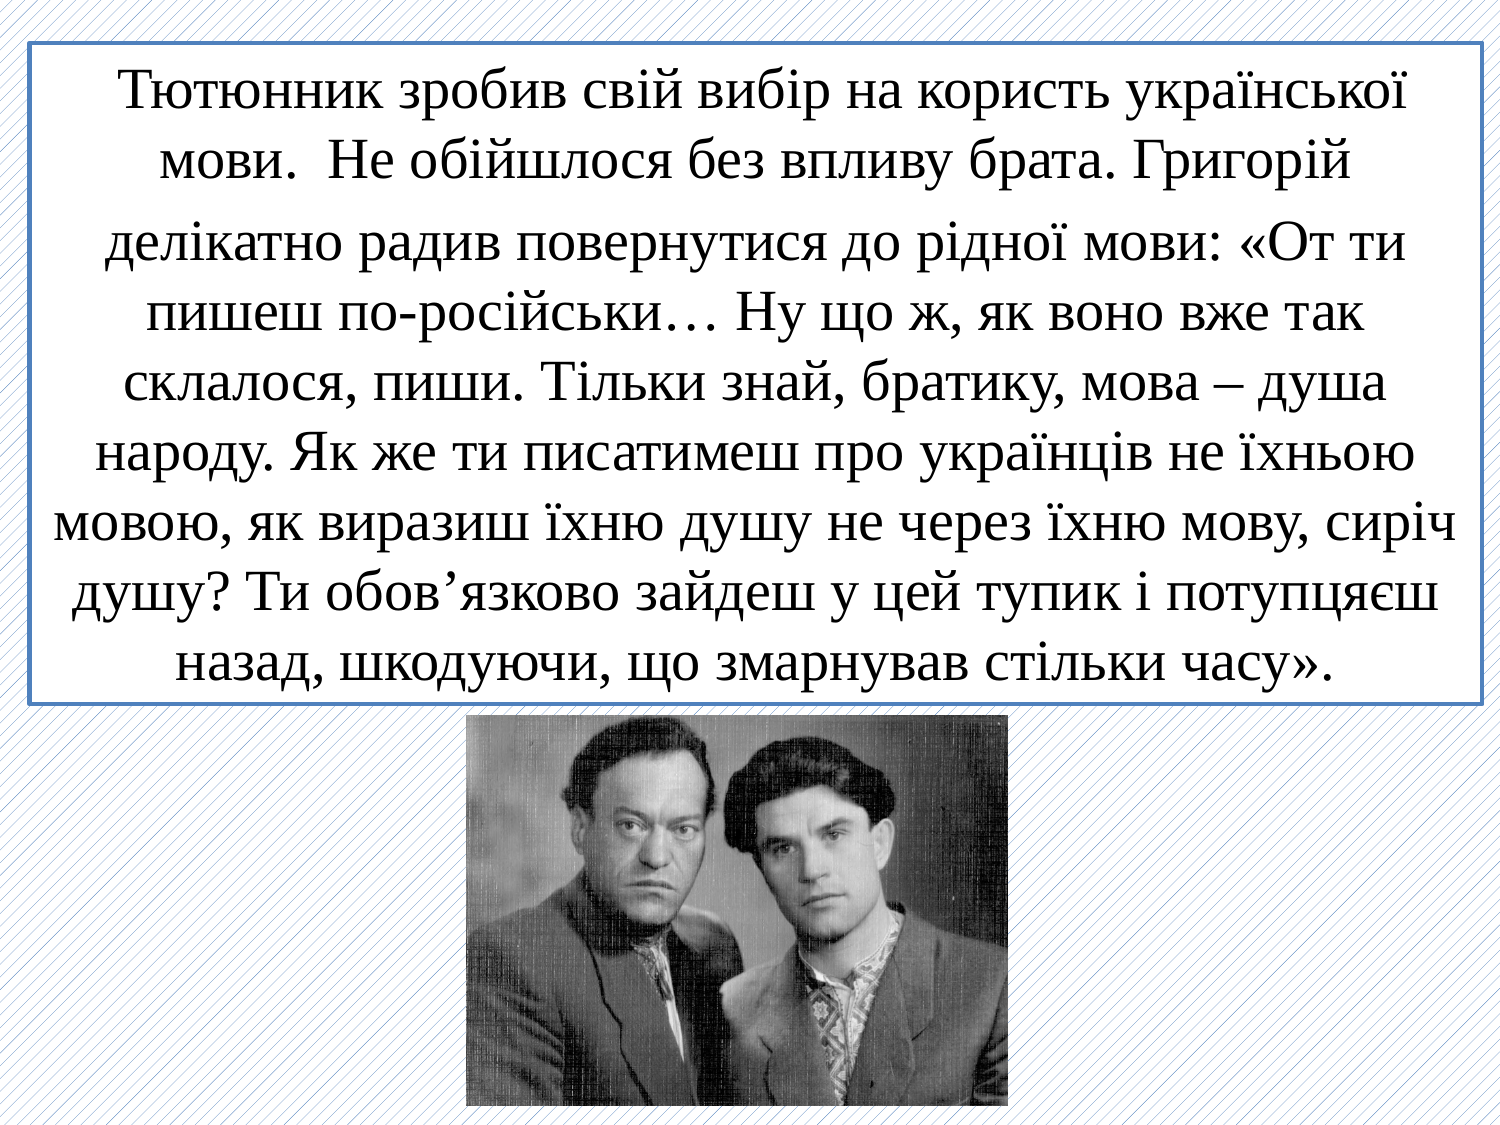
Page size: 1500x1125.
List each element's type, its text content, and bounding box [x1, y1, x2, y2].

picture [466, 715, 1009, 1107]
list Тютюнник зробив свій вибір на користь української мови. Не обійшлося без впливу брата. Григорій делікатно радив повернутися до рідної мови: «От ти пишеш по-російськи… Ну що ж, як воно вже так склалося, пиши. Тільки знай, братику, мова – душа народу. Як же ти писатимеш про українців не їхньою мовою, як виразиш їхню душу не через їхню мову, сиріч душу? Ти обов’язково зайдеш у цей тупик і потупцяєш назад, шкодуючи, що змарнував стільки часу». [27, 41, 1484, 706]
